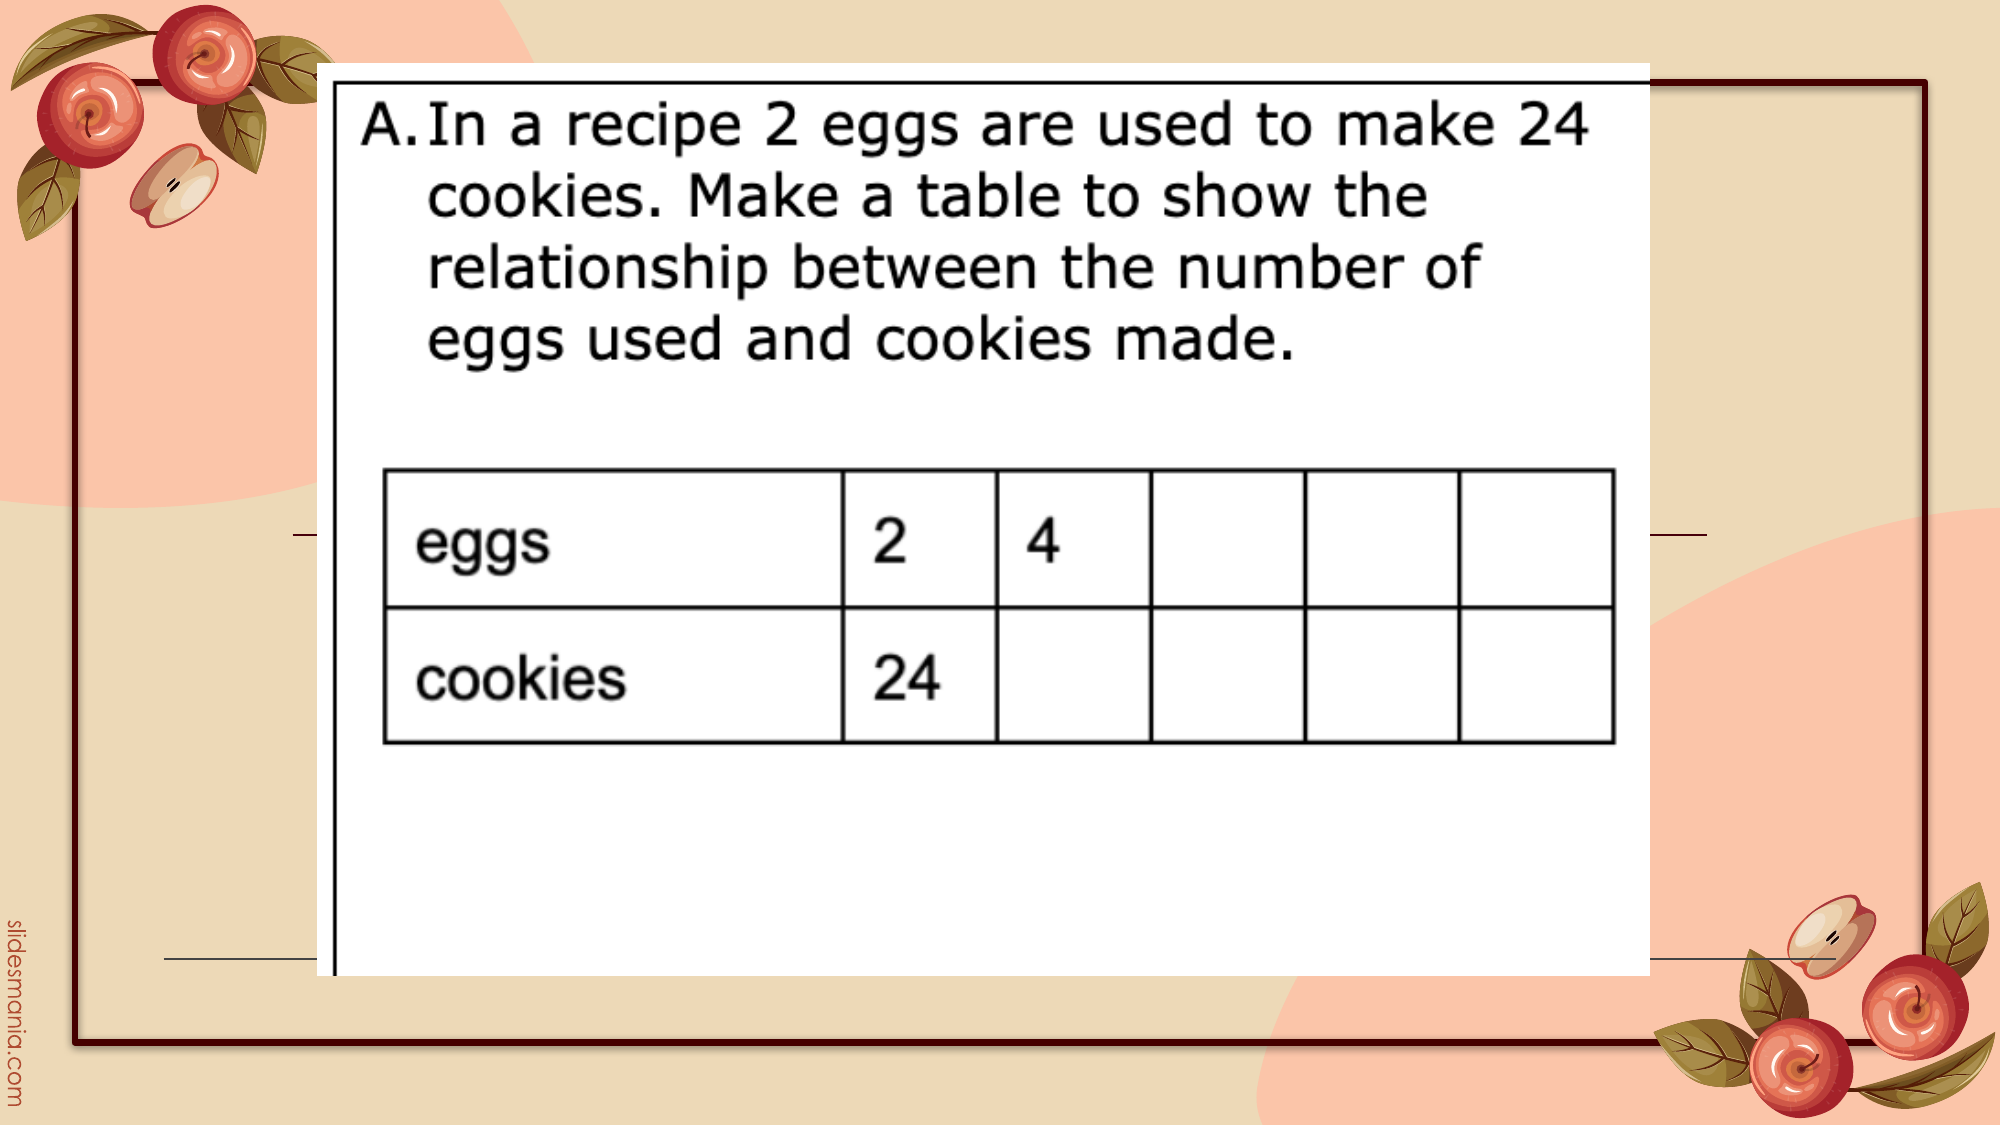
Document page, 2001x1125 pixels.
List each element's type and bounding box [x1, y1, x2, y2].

picture [317, 63, 1651, 976]
